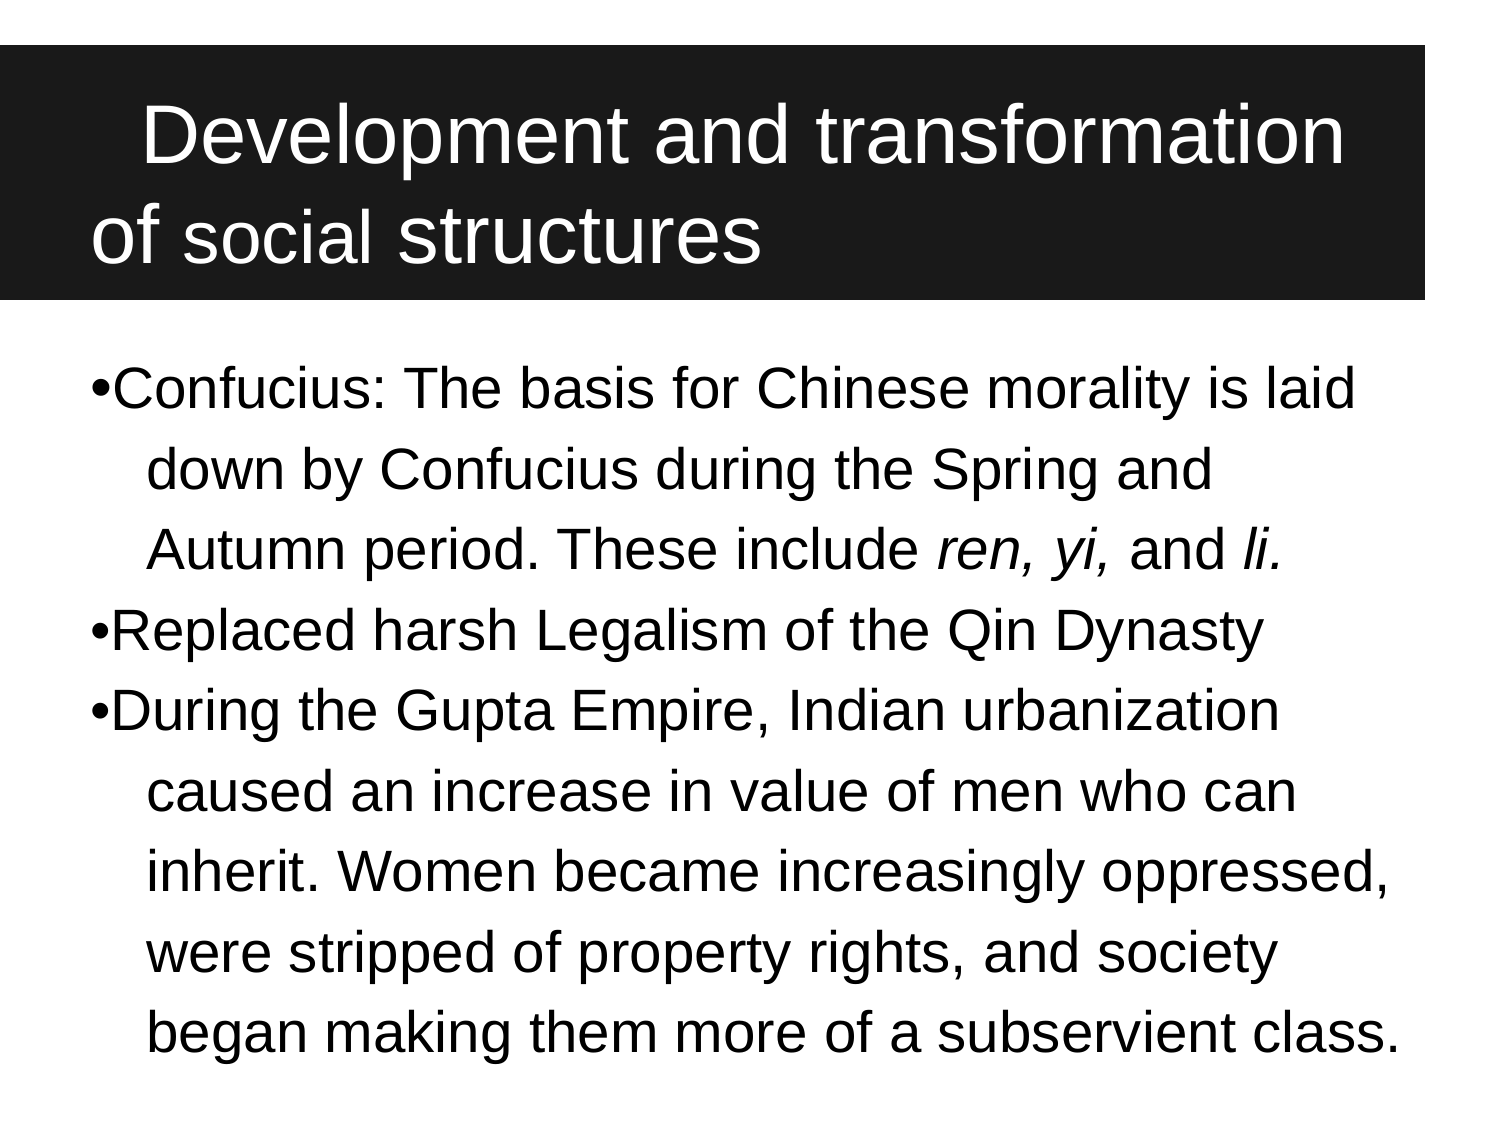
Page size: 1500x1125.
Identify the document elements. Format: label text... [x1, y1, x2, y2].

title Development and transformation of social structures [75, 64, 1425, 295]
list •Confucius: The basis for Chinese morality is laid down by Confucius during the Spring and Autumn period. These include ren, yi, and li. •Replaced harsh Legalism of the Qin Dynasty •During the Gupta Empire, Indian urbanization caused an increase in value of men who can inherit. Women became increasingly oppressed, were stripped of property rights, and society began making them more of a subservient class. [75, 319, 1425, 1125]
